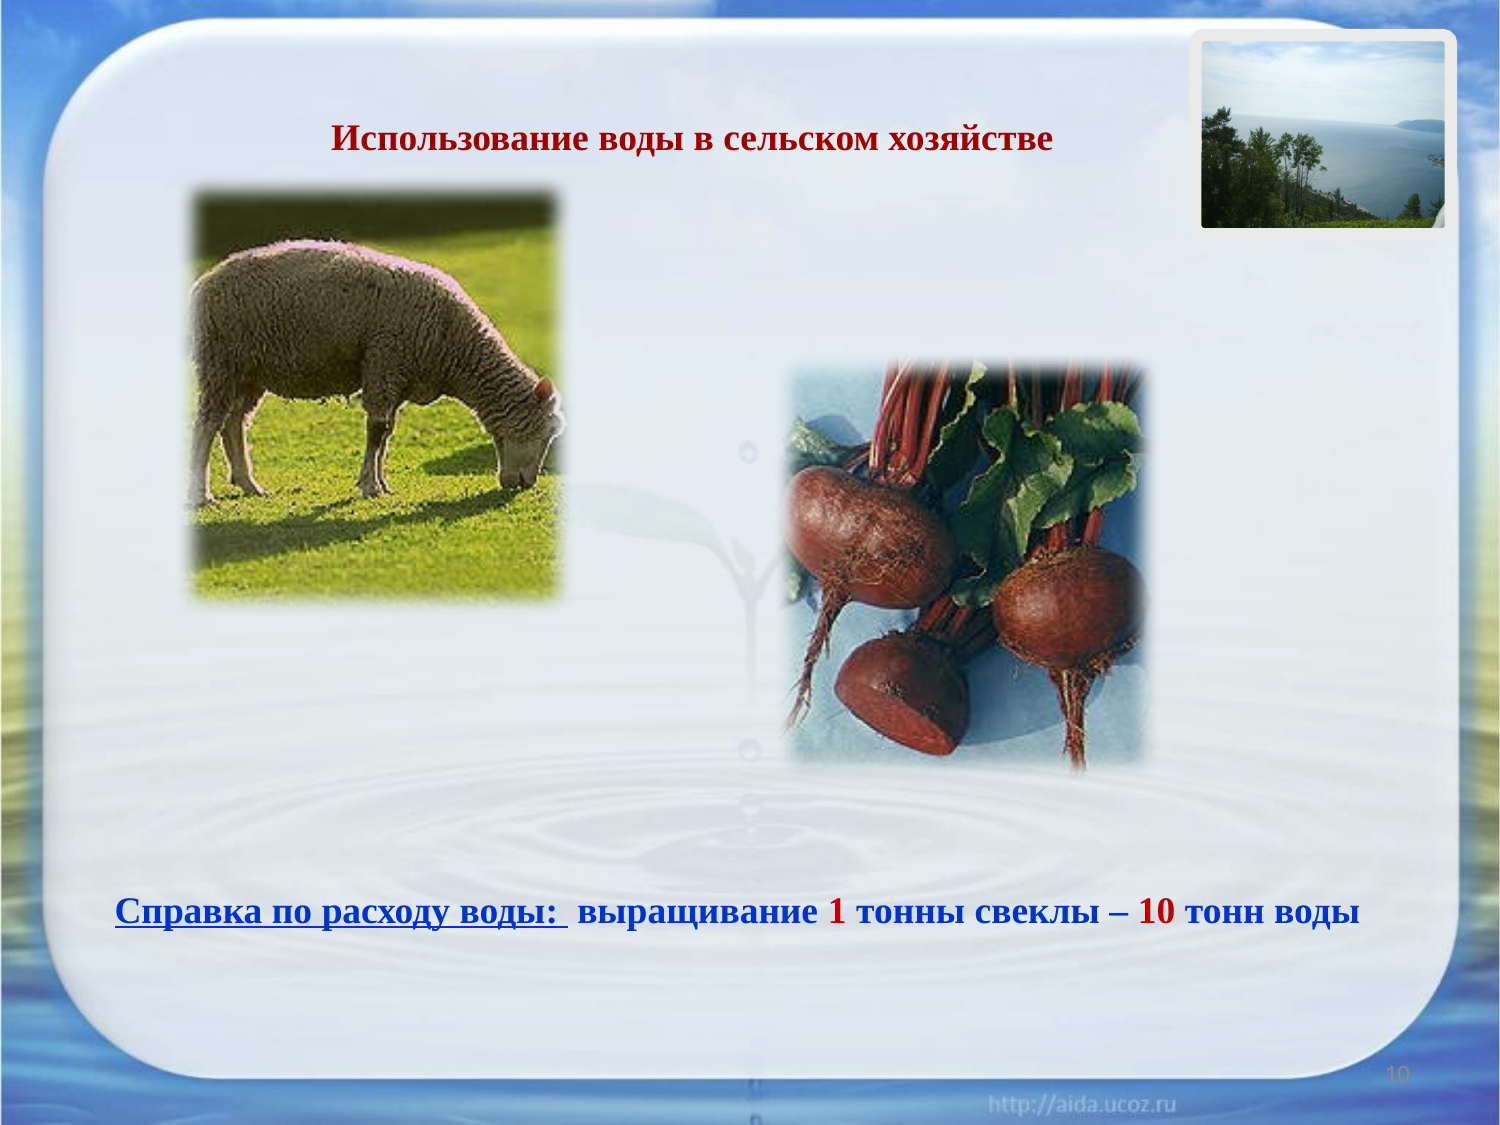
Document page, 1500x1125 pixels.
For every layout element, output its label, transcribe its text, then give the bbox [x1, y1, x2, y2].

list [175, 172, 575, 617]
picture [1195, 34, 1452, 235]
slide_number 10 [1074, 1042, 1425, 1103]
text_box Использование воды в сельском хозяйстве [316, 105, 1188, 166]
text_box Справка по расходу воды: выращивание 1 тонны свеклы – 10 тонн воды [99, 878, 1376, 939]
text_box Использование для стирки, мытья посуды, полов; [0, 0, 1500, 1125]
picture [773, 351, 1161, 783]
